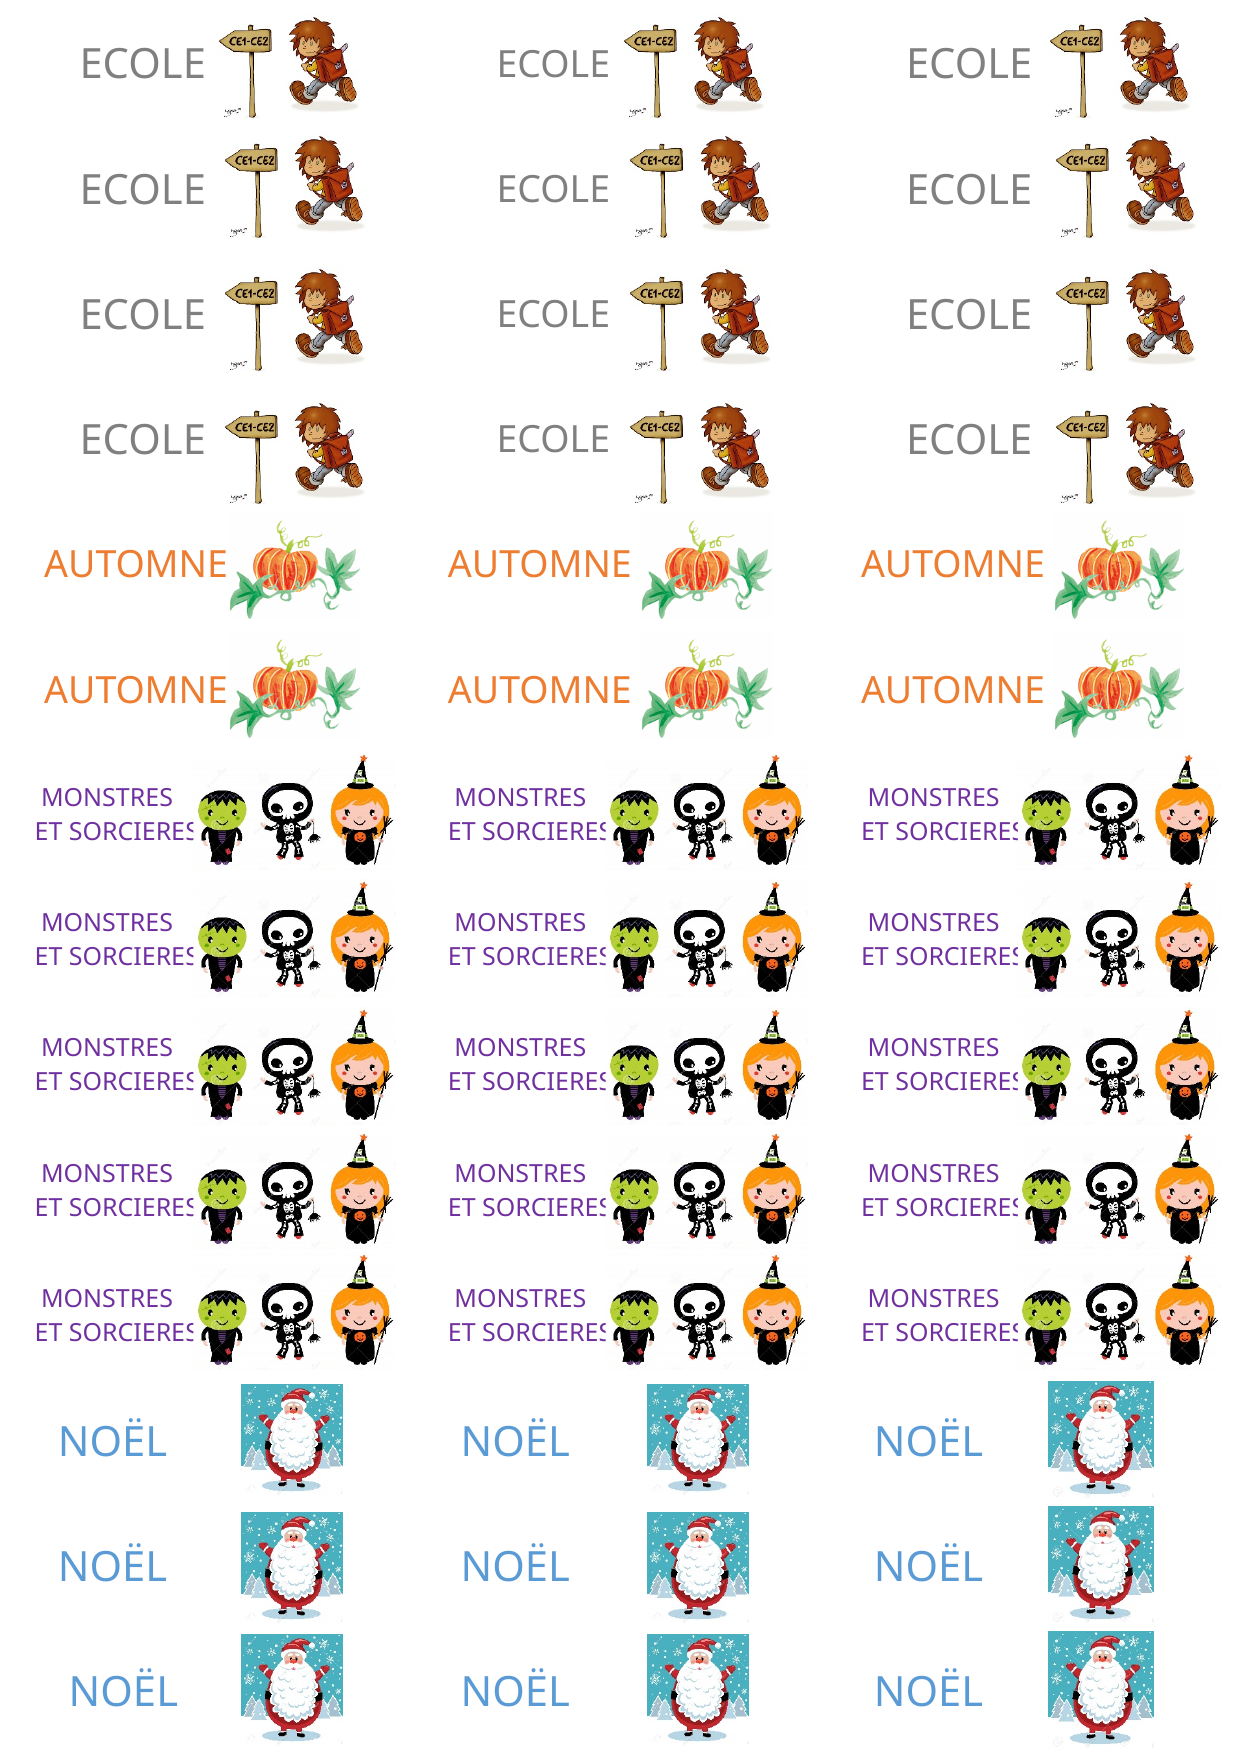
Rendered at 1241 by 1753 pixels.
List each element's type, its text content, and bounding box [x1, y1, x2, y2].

picture [605, 878, 808, 997]
picture [605, 751, 808, 870]
table_cell NOËL [827, 1628, 1240, 1753]
table_cell MONSTRES ET SORCIERES [413, 751, 827, 876]
picture [1048, 1631, 1154, 1750]
table_cell AUTOMNE [0, 626, 413, 751]
picture [1048, 1381, 1154, 1500]
picture [1017, 1006, 1221, 1125]
table_header ECOLE [413, 0, 827, 125]
picture [1048, 1506, 1154, 1625]
picture [223, 265, 367, 373]
picture [1017, 1251, 1221, 1370]
table_cell NOËL [0, 1377, 413, 1502]
picture [640, 631, 773, 738]
picture [193, 1130, 396, 1249]
table_cell AUTOMNE [0, 501, 413, 626]
table_cell ECOLE [0, 125, 413, 250]
table_cell NOËL [0, 1502, 413, 1628]
table_cell MONSTRES ET SORCIERES [0, 1252, 413, 1377]
picture [1017, 751, 1221, 870]
picture [628, 132, 773, 240]
table_cell MONSTRES ET SORCIERES [0, 1127, 413, 1252]
table_cell MONSTRES ET SORCIERES [0, 876, 413, 1002]
table_cell ECOLE [413, 376, 827, 501]
table_cell MONSTRES ET SORCIERES [827, 1002, 1240, 1127]
table_cell NOËL [413, 1377, 827, 1502]
table_cell MONSTRES ET SORCIERES [827, 1252, 1240, 1377]
picture [228, 512, 361, 619]
picture [228, 631, 361, 738]
table_cell AUTOMNE [413, 626, 827, 751]
picture [193, 878, 396, 997]
picture [1017, 1130, 1221, 1249]
table_cell AUTOMNE [827, 626, 1240, 751]
picture [605, 1130, 808, 1249]
picture [193, 1006, 396, 1125]
picture [193, 1251, 396, 1370]
table_cell MONSTRES ET SORCIERES [827, 751, 1240, 876]
picture [241, 1512, 343, 1625]
table_cell MONSTRES ET SORCIERES [0, 1002, 413, 1127]
table_cell MONSTRES ET SORCIERES [413, 1252, 827, 1377]
picture [223, 132, 367, 240]
picture [1054, 399, 1198, 506]
table_cell ECOLE [0, 250, 413, 376]
table_cell ECOLE [827, 376, 1240, 501]
picture [217, 13, 361, 120]
picture [647, 1384, 749, 1497]
table_cell AUTOMNE [413, 501, 827, 626]
picture [193, 751, 396, 870]
picture [241, 1384, 343, 1497]
table_cell ECOLE [827, 125, 1240, 250]
table_cell NOËL [827, 1502, 1240, 1628]
table_cell MONSTRES ET SORCIERES [0, 751, 413, 876]
picture [622, 13, 766, 120]
table_cell NOËL [0, 1628, 413, 1753]
picture [640, 512, 773, 619]
table_cell MONSTRES ET SORCIERES [827, 876, 1240, 1002]
table_cell ECOLE [0, 376, 413, 501]
picture [647, 1634, 749, 1748]
picture [647, 1512, 749, 1625]
picture [1053, 512, 1185, 619]
picture [628, 399, 773, 506]
table_cell ECOLE [827, 250, 1240, 376]
picture [605, 1006, 808, 1125]
table_cell MONSTRES ET SORCIERES [827, 1127, 1240, 1252]
picture [1054, 265, 1198, 373]
table_cell MONSTRES ET SORCIERES [413, 876, 827, 1002]
table_cell NOËL [827, 1377, 1240, 1502]
table_cell AUTOMNE [827, 501, 1240, 626]
table_cell NOËL [413, 1502, 827, 1628]
picture [1053, 631, 1185, 738]
picture [223, 399, 367, 506]
table_cell MONSTRES ET SORCIERES [413, 1002, 827, 1127]
table_header ECOLE [0, 0, 413, 125]
table_cell MONSTRES ET SORCIERES [413, 1127, 827, 1252]
table_header ECOLE [827, 0, 1240, 125]
table_cell NOËL [413, 1628, 827, 1753]
picture [628, 265, 773, 373]
picture [605, 1251, 808, 1370]
picture [241, 1634, 343, 1748]
picture [1054, 132, 1198, 240]
table_cell ECOLE [413, 125, 827, 250]
picture [1017, 878, 1221, 997]
table_cell ECOLE [413, 250, 827, 376]
picture [1048, 13, 1192, 120]
